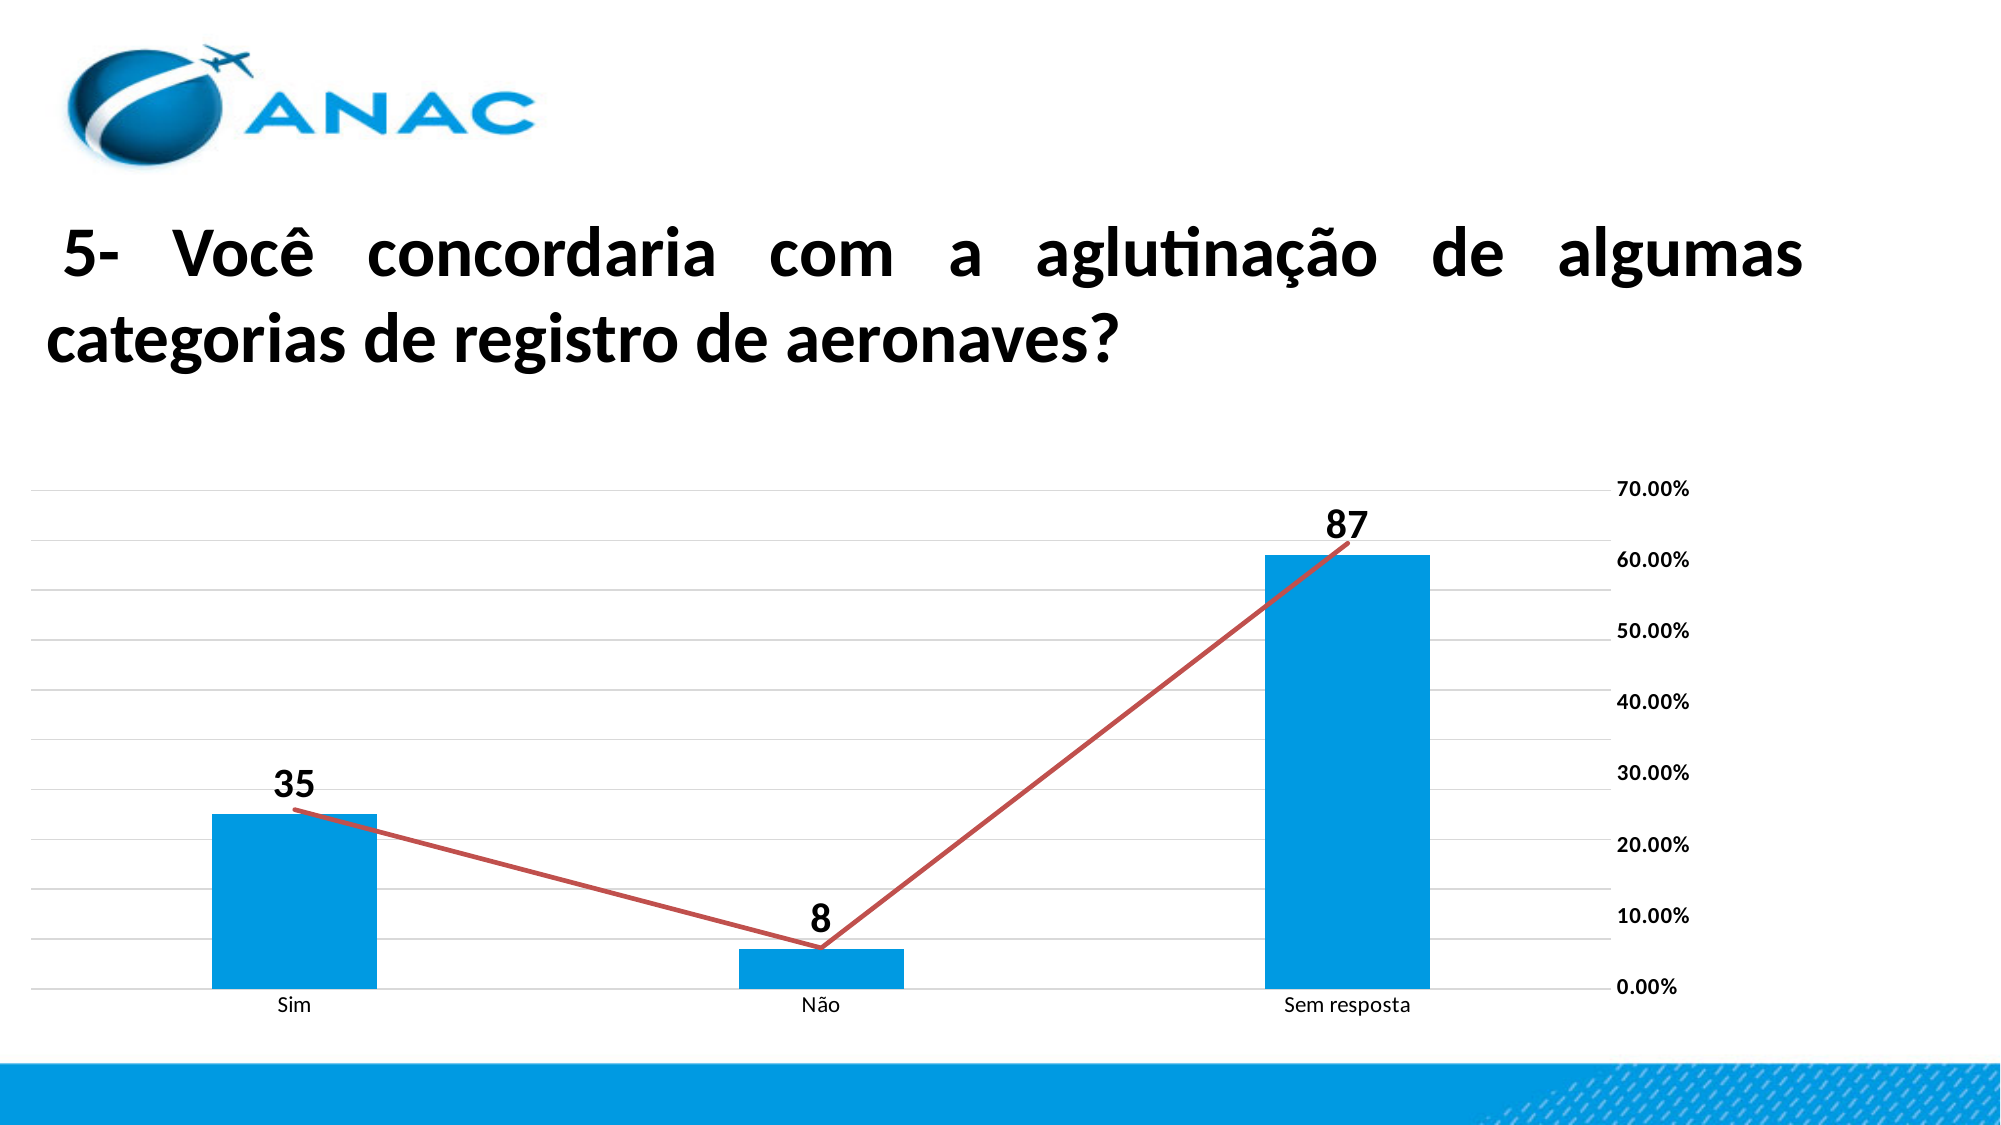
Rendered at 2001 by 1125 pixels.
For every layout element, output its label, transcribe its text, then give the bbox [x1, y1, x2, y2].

picture [1704, 1080, 1711, 1088]
picture [1545, 1110, 1553, 1119]
picture [1919, 1085, 1926, 1094]
picture [1569, 1083, 1576, 1091]
picture [1854, 1110, 1862, 1118]
picture [1947, 1103, 1956, 1112]
picture [1586, 1115, 1594, 1123]
picture [1762, 1080, 1770, 1089]
picture [1814, 1105, 1821, 1114]
picture [1774, 1067, 1781, 1075]
picture [1639, 1069, 1648, 1077]
picture [1610, 1086, 1618, 1095]
picture [1977, 1085, 1985, 1095]
picture [1616, 1096, 1623, 1105]
picture [1650, 1090, 1658, 1099]
picture [1539, 1100, 1547, 1109]
picture [1697, 1069, 1706, 1077]
picture [1890, 1067, 1898, 1076]
picture [1726, 1087, 1734, 1096]
picture [1563, 1107, 1571, 1115]
picture [1798, 1074, 1804, 1082]
picture [1639, 1104, 1646, 1112]
chart [19, 311, 1740, 1054]
picture [1948, 1068, 1957, 1076]
picture [1581, 1103, 1588, 1112]
picture [1819, 1116, 1826, 1125]
picture [1954, 1114, 1961, 1122]
picture [1598, 1100, 1605, 1109]
picture [1995, 1118, 2001, 1125]
picture [1983, 1096, 1990, 1105]
picture [1860, 1085, 1869, 1093]
picture [1960, 1089, 1968, 1098]
picture [1738, 1073, 1746, 1082]
picture [1873, 1071, 1881, 1079]
picture [1511, 1117, 1518, 1125]
picture [1720, 1112, 1728, 1120]
picture [1661, 1111, 1670, 1120]
picture [1750, 1094, 1758, 1103]
picture [1621, 1107, 1629, 1116]
picture [1837, 1113, 1844, 1122]
picture [1696, 1105, 1705, 1113]
picture [1628, 1118, 1635, 1125]
picture [1995, 1083, 2001, 1091]
picture [1907, 1099, 1916, 1108]
picture [1901, 1089, 1909, 1097]
picture [1679, 1108, 1687, 1116]
picture [1604, 1076, 1612, 1084]
picture [1808, 1095, 1816, 1104]
picture [1644, 1115, 1652, 1123]
picture [1754, 1105, 1763, 1114]
picture [1954, 1078, 1962, 1087]
picture [1785, 1088, 1793, 1096]
picture [1971, 1110, 1979, 1119]
picture [1884, 1092, 1891, 1101]
picture [1657, 1101, 1664, 1109]
picture [1796, 1109, 1803, 1117]
picture [1702, 1115, 1710, 1125]
picture [1965, 1100, 1973, 1108]
picture [1528, 1114, 1535, 1122]
picture [1855, 1074, 1863, 1083]
picture [1820, 1081, 1828, 1089]
picture [1522, 1103, 1530, 1112]
picture [1680, 1073, 1688, 1081]
picture [1936, 1117, 1943, 1125]
picture [1709, 1090, 1717, 1099]
picture [1802, 1084, 1810, 1093]
picture [1686, 1119, 1693, 1125]
picture [1814, 1070, 1822, 1079]
title 5- Você concordaria com a aglutinação de algumas categorias de registro de aeronaves? [31, 197, 1821, 385]
picture [1622, 1072, 1630, 1081]
picture [1896, 1078, 1904, 1086]
picture [1849, 1099, 1857, 1107]
picture [1732, 1098, 1740, 1106]
picture [1989, 1072, 1997, 1080]
picture [1767, 1091, 1775, 1099]
picture [1721, 1077, 1728, 1085]
picture [1575, 1093, 1583, 1101]
picture [1714, 1102, 1722, 1109]
picture [1592, 1090, 1601, 1098]
picture [1569, 1118, 1576, 1125]
picture [0, 0, 2001, 1074]
picture [1988, 1107, 1996, 1115]
picture [1931, 1071, 1939, 1080]
picture [1895, 1114, 1903, 1122]
picture [1773, 1102, 1781, 1111]
picture [1831, 1102, 1839, 1111]
picture [1779, 1077, 1787, 1086]
picture [1587, 1079, 1594, 1087]
picture [1866, 1095, 1876, 1104]
picture [1913, 1075, 1921, 1083]
picture [1668, 1087, 1677, 1095]
picture [1628, 1083, 1636, 1091]
picture [1942, 1093, 1950, 1101]
picture [1790, 1099, 1798, 1107]
picture [1925, 1096, 1933, 1104]
picture [1778, 1112, 1786, 1121]
picture [1633, 1094, 1640, 1102]
picture [1759, 1116, 1769, 1125]
picture [1603, 1110, 1611, 1120]
picture [1557, 1097, 1565, 1105]
picture [1737, 1108, 1746, 1117]
picture [1673, 1097, 1682, 1106]
picture [1756, 1070, 1764, 1077]
picture [1878, 1081, 1886, 1089]
picture [1937, 1082, 1945, 1091]
picture [1663, 1076, 1670, 1085]
picture [1843, 1088, 1851, 1097]
picture [1686, 1083, 1694, 1091]
picture [1872, 1106, 1880, 1114]
picture [1929, 1107, 1938, 1115]
picture [1832, 1067, 1840, 1075]
picture [1889, 1103, 1898, 1111]
picture [1837, 1077, 1845, 1088]
picture [1744, 1083, 1752, 1092]
picture [1878, 1117, 1885, 1125]
picture [1825, 1092, 1834, 1100]
picture [1692, 1093, 1699, 1102]
picture [1912, 1110, 1920, 1120]
picture [1972, 1075, 1979, 1083]
picture [1645, 1080, 1653, 1088]
